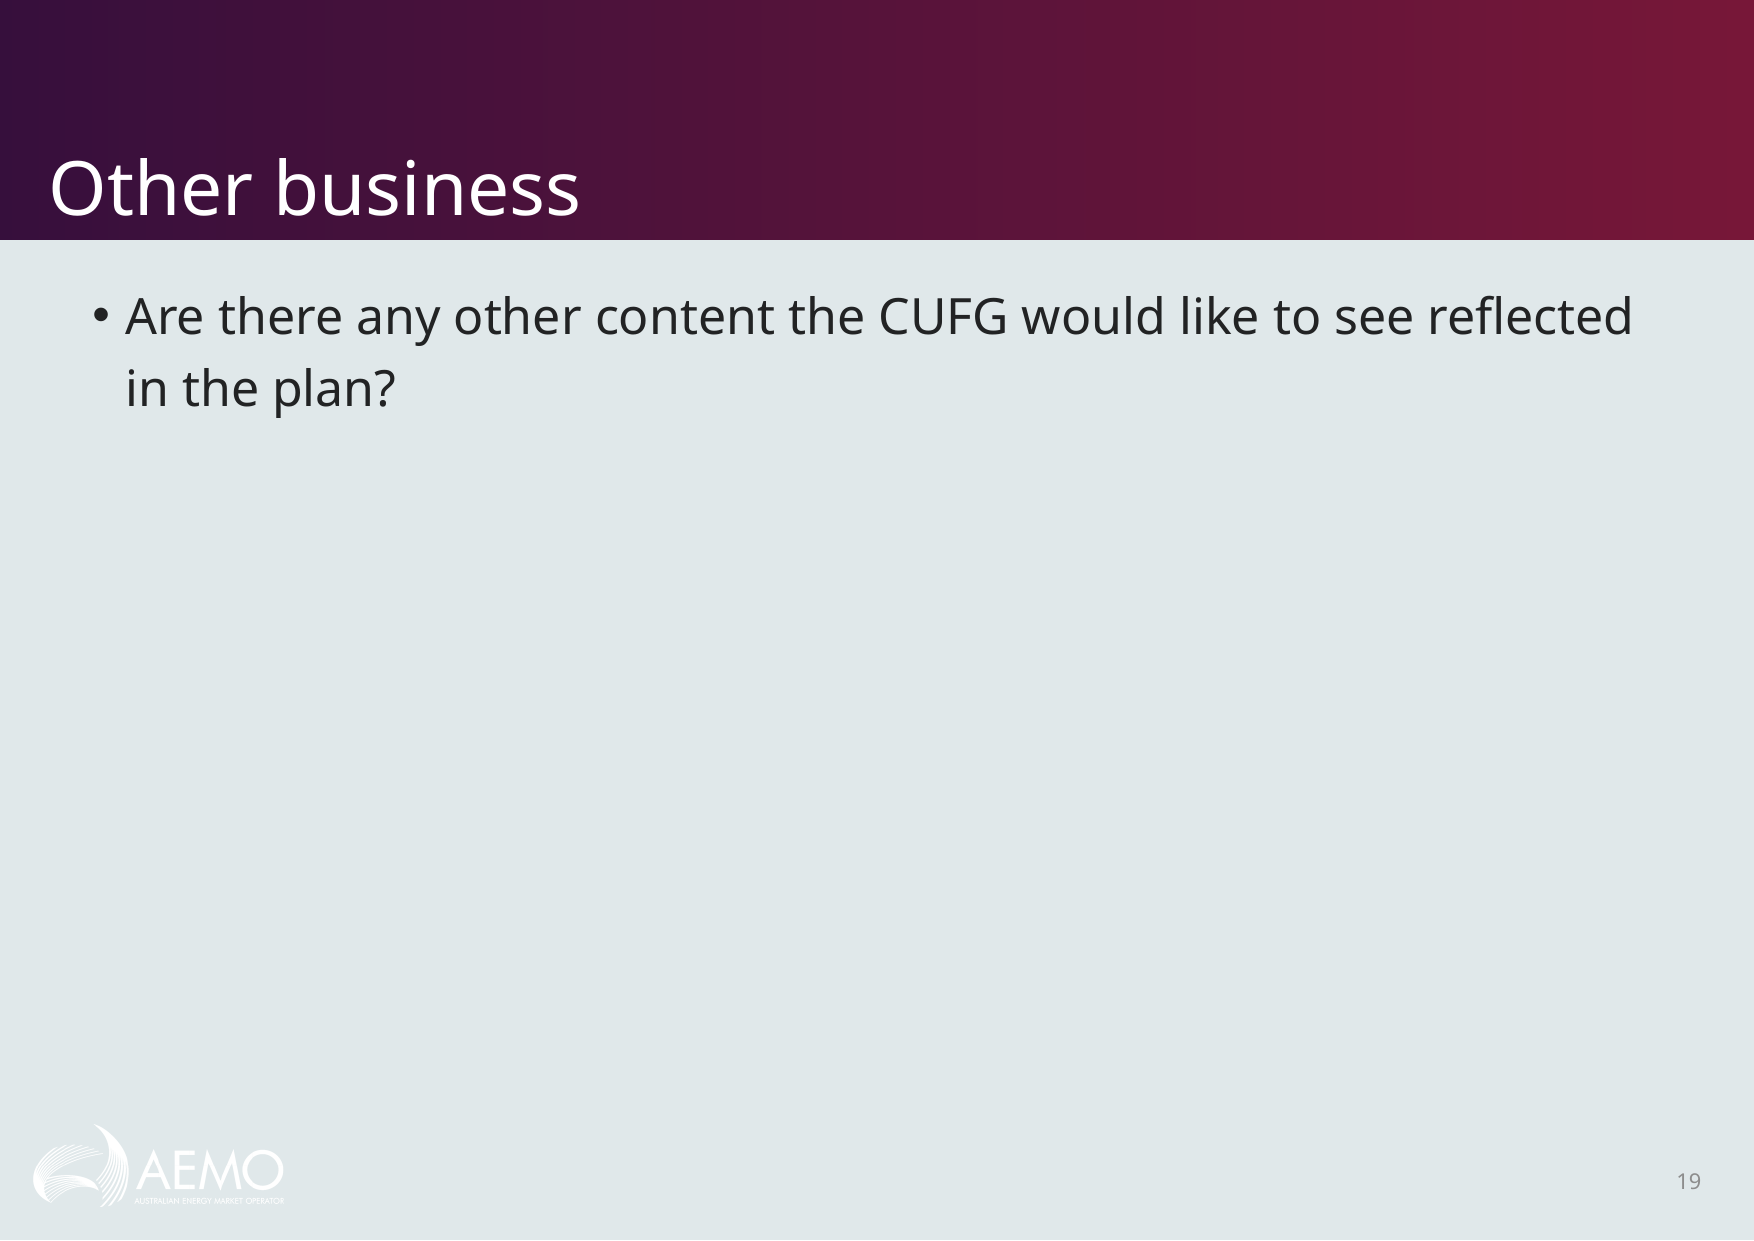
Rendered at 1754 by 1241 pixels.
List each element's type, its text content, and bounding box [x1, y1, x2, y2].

list Are there any other content the CUFG would like to see reflected in the plan? [77, 264, 1686, 1052]
slide_number 19 [1633, 1149, 1717, 1216]
picture [33, 1124, 284, 1207]
title Other business [33, 24, 1329, 240]
